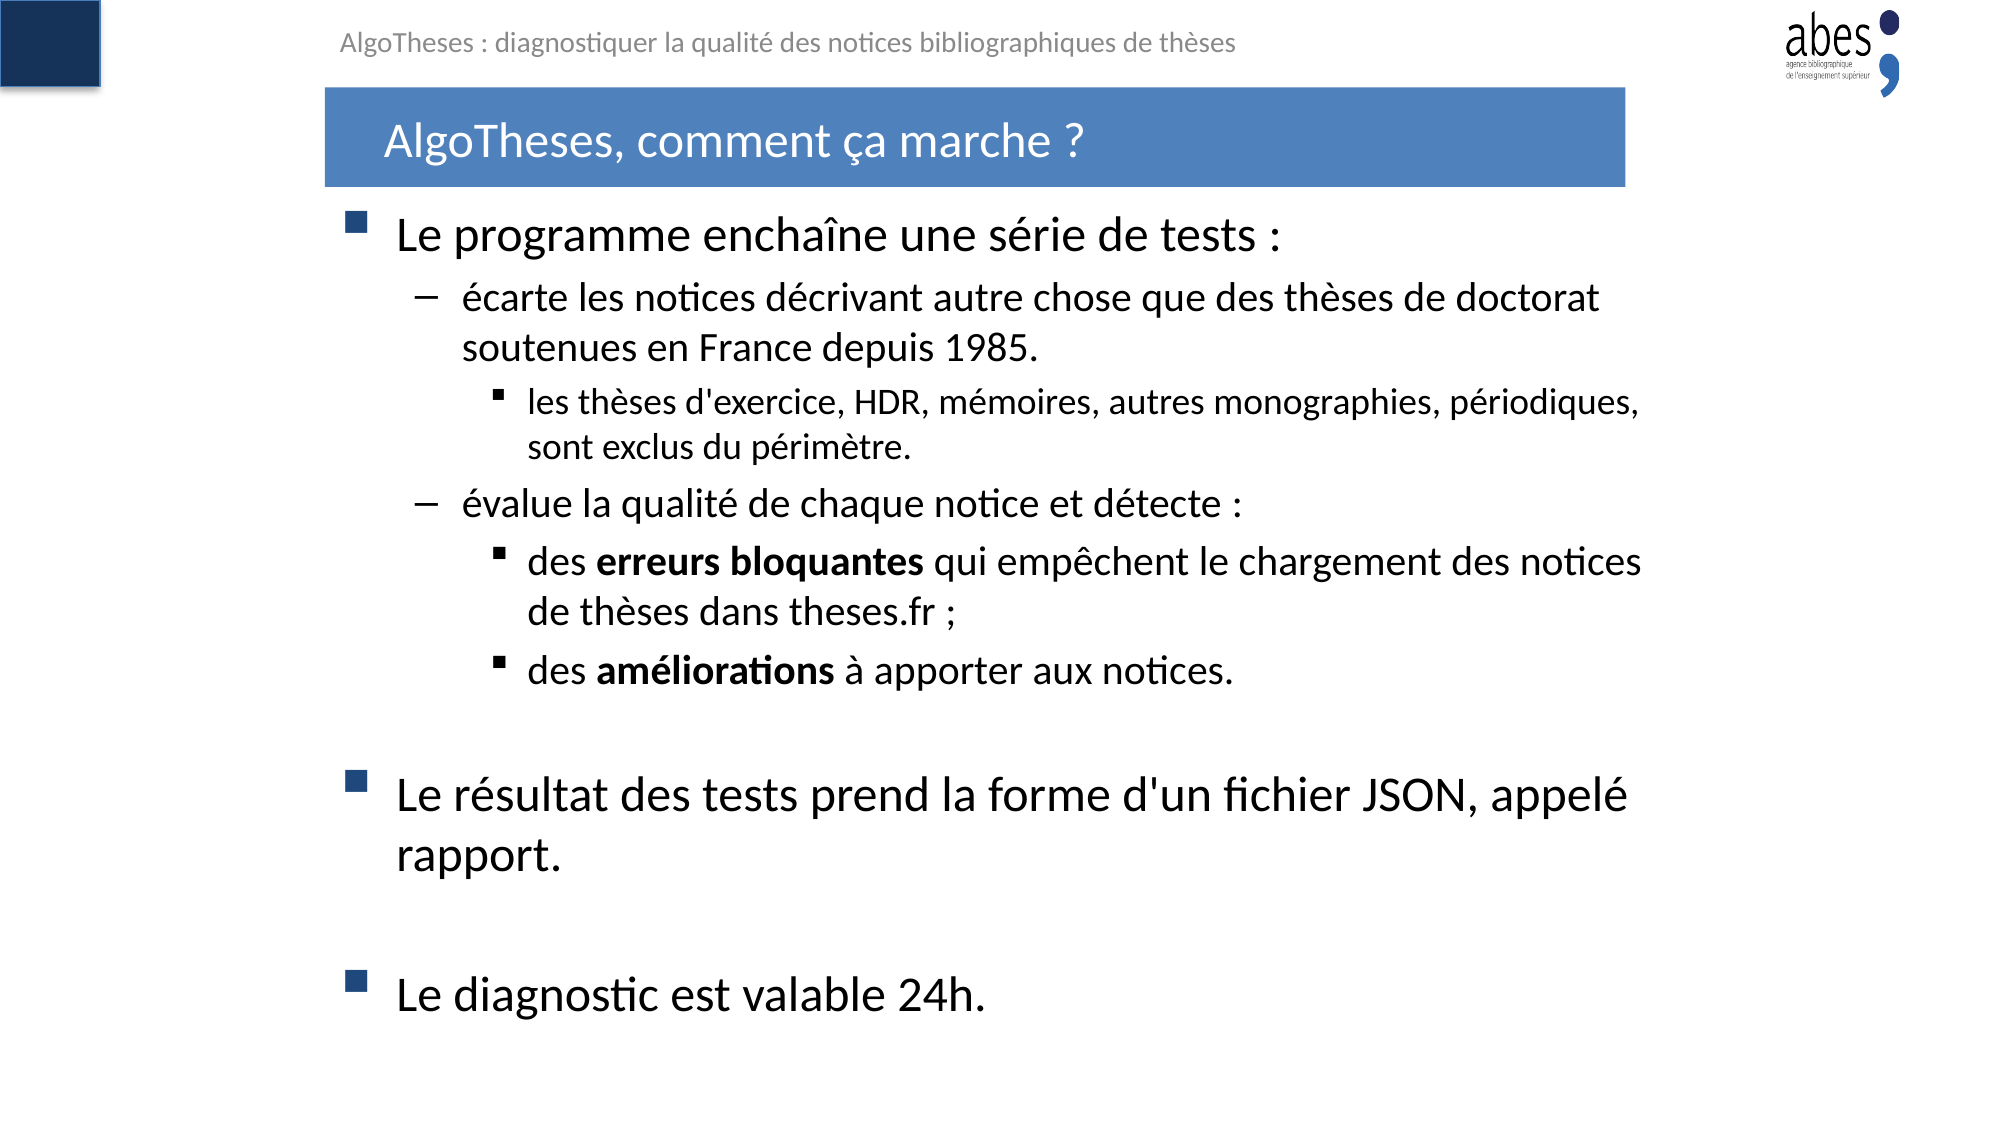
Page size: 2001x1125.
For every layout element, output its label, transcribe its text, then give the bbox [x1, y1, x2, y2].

list Le programme enchaîne une série de tests : écarte les notices décrivant autre chose que des thèses de doctorat soutenues en France depuis 1985. les thèses d'exercice, HDR, mémoires, autres monographies, périodiques, sont exclus du périmètre. évalue la qualité de chaque notice et détecte : des erreurs bloquantes qui empêchent le chargement des notices de thèses dans theses.fr ; des améliorations à apporter aux notices. Le résultat des tests prend la forme d'un fichier JSON, appelé rapport. Le diagnostic est valable 24h. [324, 193, 1675, 1061]
title AlgoTheses, comment ça marche ? [324, 87, 1626, 187]
picture [1786, 10, 1900, 98]
footer AlgoTheses : diagnostiquer la qualité des notices bibliographiques de thèses [324, 0, 1495, 82]
